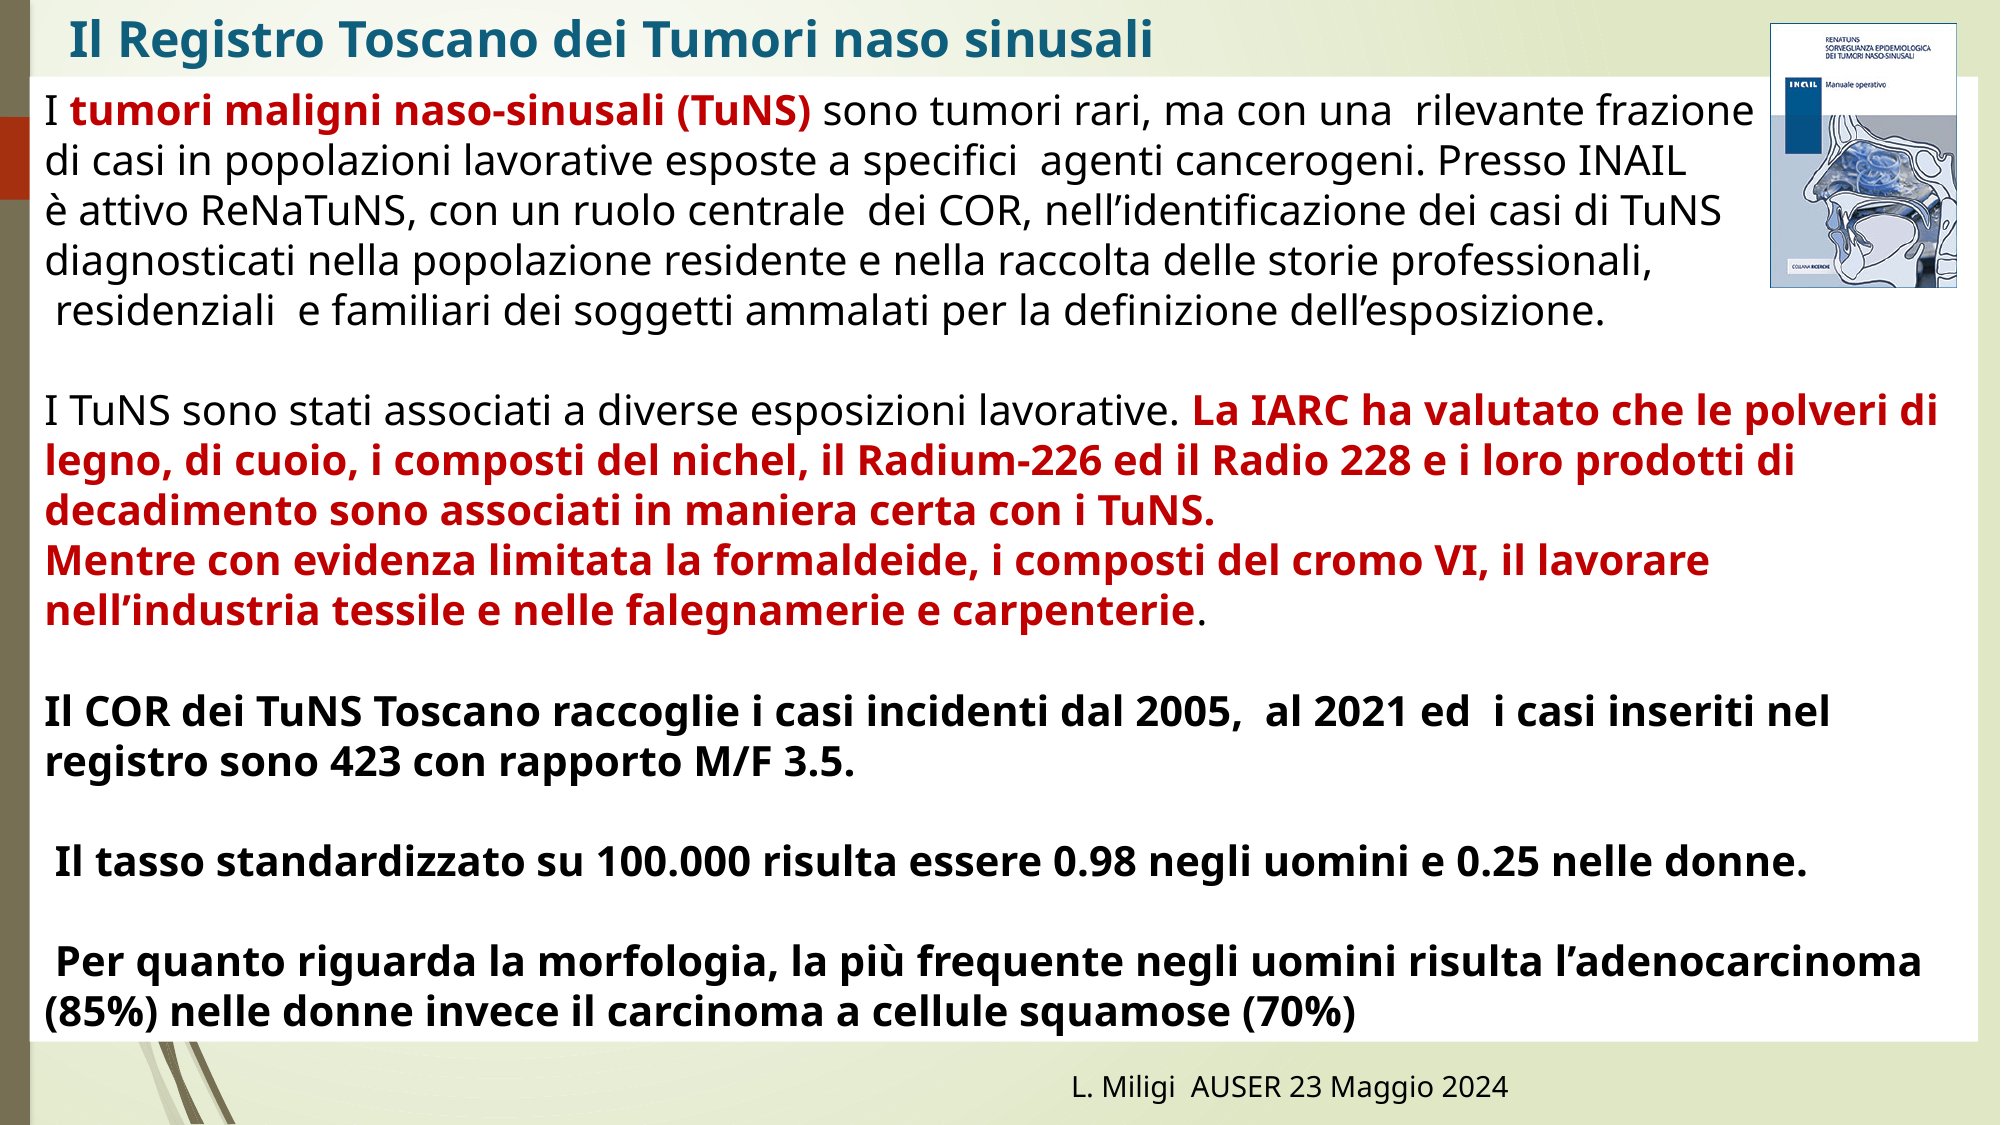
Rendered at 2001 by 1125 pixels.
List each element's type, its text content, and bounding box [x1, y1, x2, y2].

picture [1769, 23, 1957, 288]
text_box Il Registro Toscano dei Tumori naso sinusali [54, 0, 1820, 75]
text_box L. Miligi AUSER 23 Maggio 2024 [1056, 1061, 1671, 1111]
text_box I tumori maligni naso-sinusali (TuNS) sono tumori rari, ma con una rilevante frazione di casi in popolazioni lavorative esposte a specifici agenti cancerogeni. Presso INAIL è attivo ReNaTuNS, con un ruolo centrale dei COR, nell’identificazione dei casi di TuNS diagnosticati nella popolazione residente e nella raccolta delle storie professionali, residenziali e familiari dei soggetti ammalati per la definizione dell’esposizione. I TuNS sono stati associati a diverse esposizioni lavorative. La IARC ha valutato che le polveri di legno, di cuoio, i composti del nichel, il Radium-226 ed il Radio 228 e i loro prodotti di decadimento sono associati in maniera certa con i TuNS. Mentre con evidenza limitata la formaldeide, i composti del cromo VI, il lavorare nell’industria tessile e nelle falegnamerie e carpenterie. Il COR dei TuNS Toscano raccoglie i casi incidenti dal 2005, al 2021 ed i casi inseriti nel registro sono 423 con rapporto M/F 3.5. Il tasso standardizzato su 100.000 risulta essere 0.98 negli uomini e 0.25 nelle donne. Per quanto riguarda la morfologia, la più frequente negli uomini risulta l’adenocarcinoma (85%) nelle donne invece il carcinoma a cellule squamose (70%) [29, 76, 1979, 1042]
